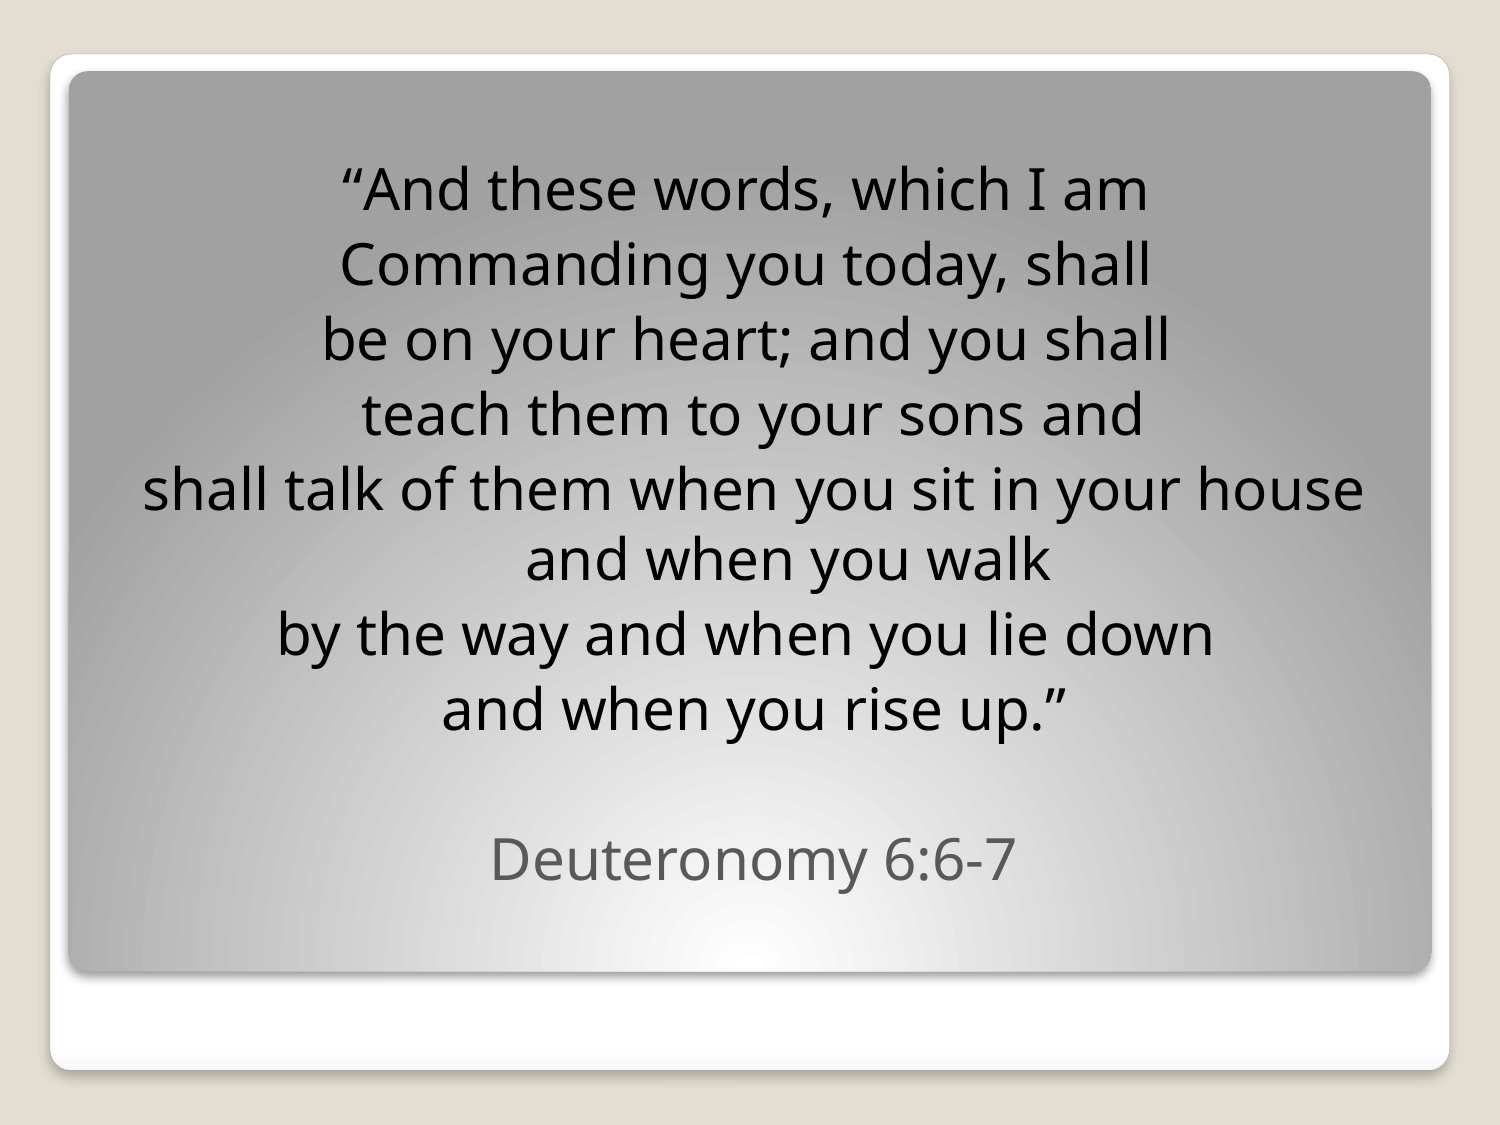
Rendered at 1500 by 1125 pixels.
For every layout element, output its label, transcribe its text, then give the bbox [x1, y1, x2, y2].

list “And these words, which I am Commanding you today, shall be on your heart; and you shall teach them to your sons and shall talk of them when you sit in your house and when you walk by the way and when you lie down and when you rise up.” Deuteronomy 6:6-7 [75, 99, 1418, 937]
